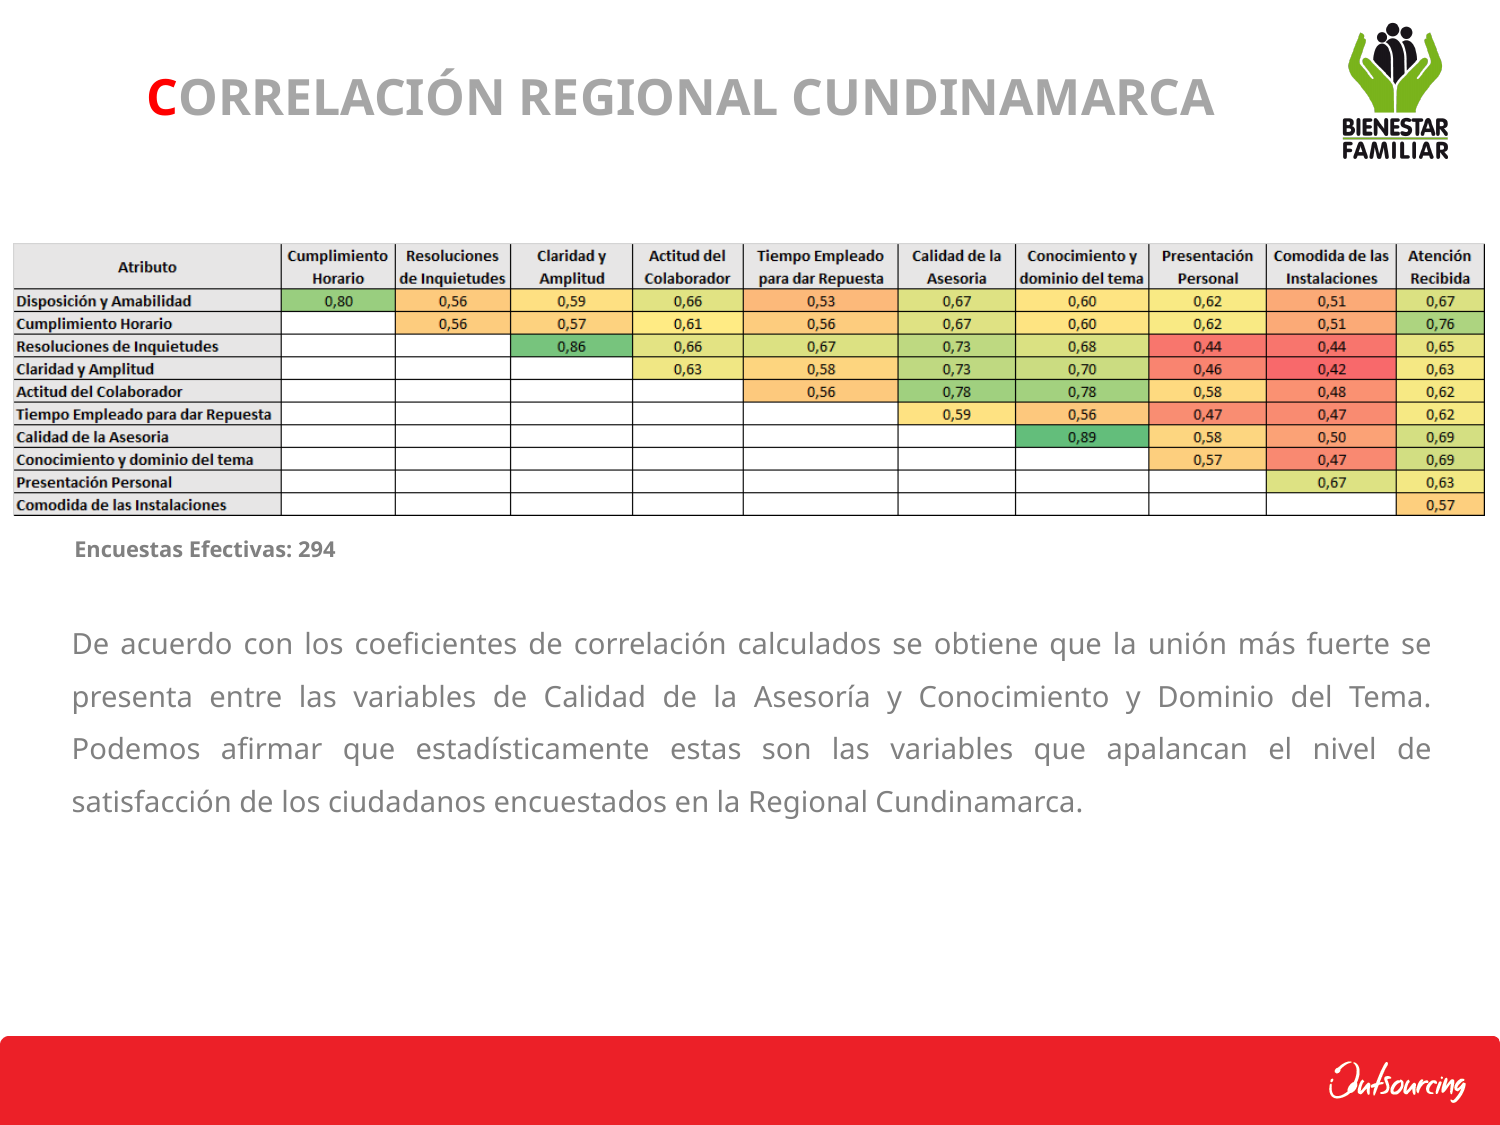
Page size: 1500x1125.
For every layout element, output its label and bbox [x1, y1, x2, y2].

title [0, 58, 1431, 261]
picture [0, 1036, 1500, 1125]
text_box [15, 528, 396, 570]
picture [1332, 13, 1448, 160]
picture [13, 242, 1485, 516]
text_box [56, 600, 1448, 826]
